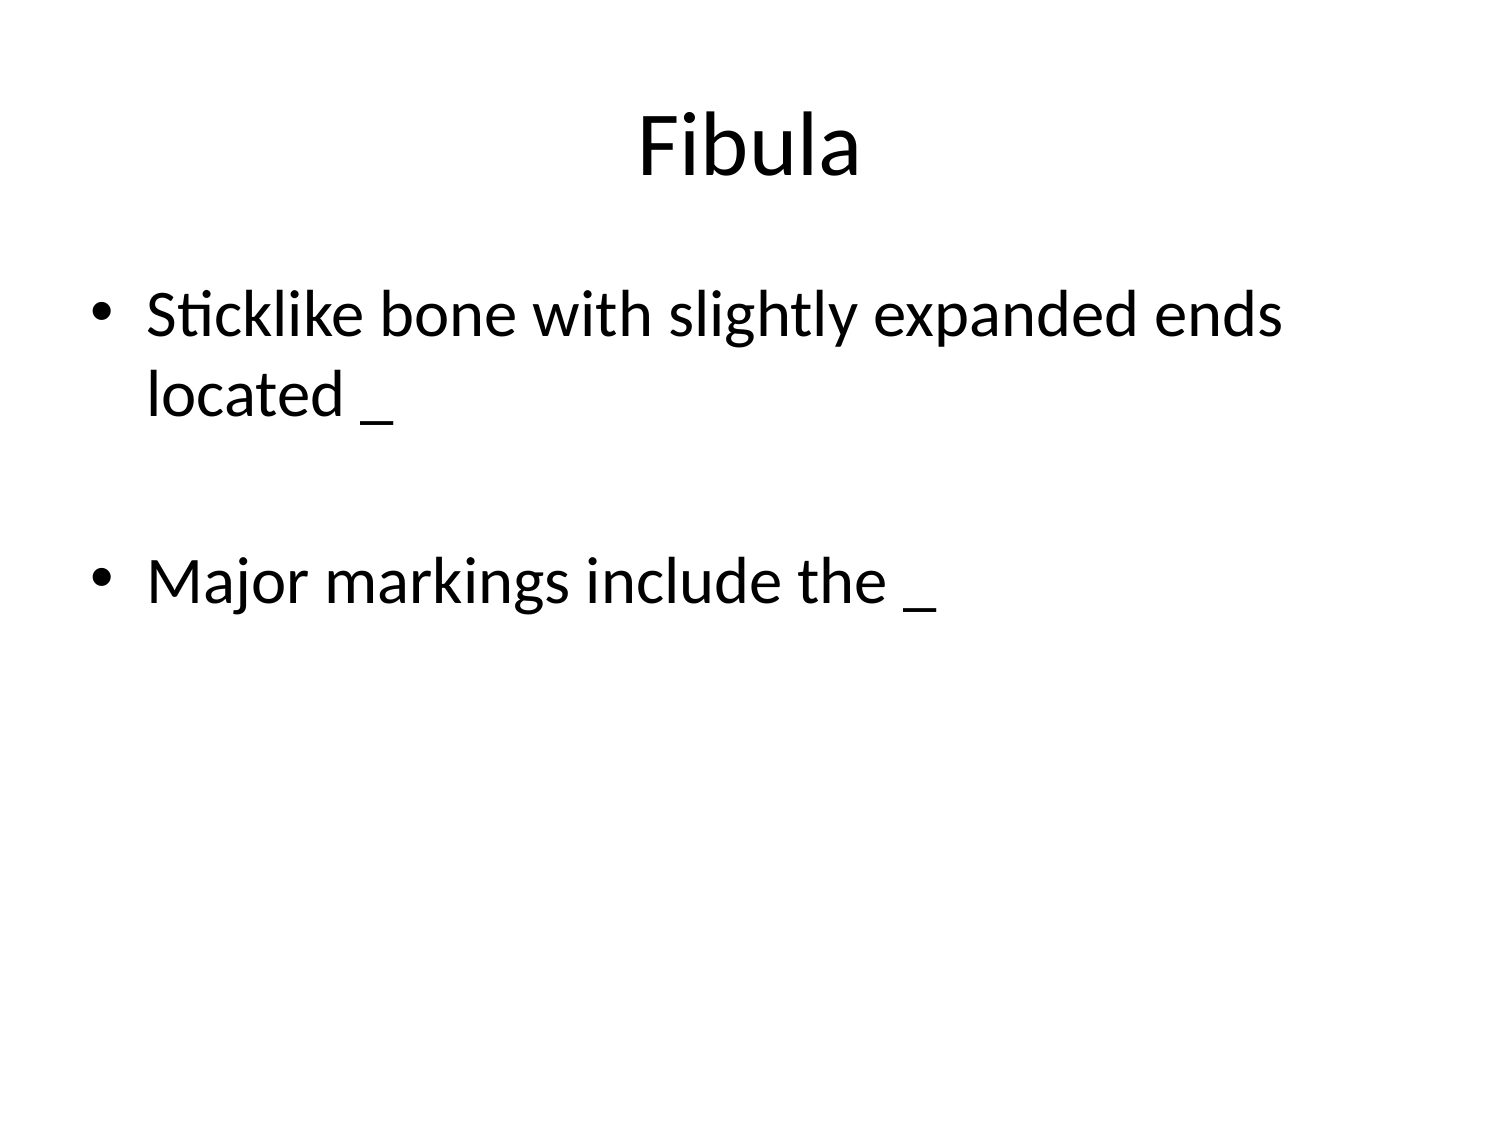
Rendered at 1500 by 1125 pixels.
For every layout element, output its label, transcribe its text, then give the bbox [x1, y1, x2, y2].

title Fibula [75, 45, 1425, 233]
list Sticklike bone with slightly expanded ends located _ Major markings include the _ [75, 262, 1425, 1005]
